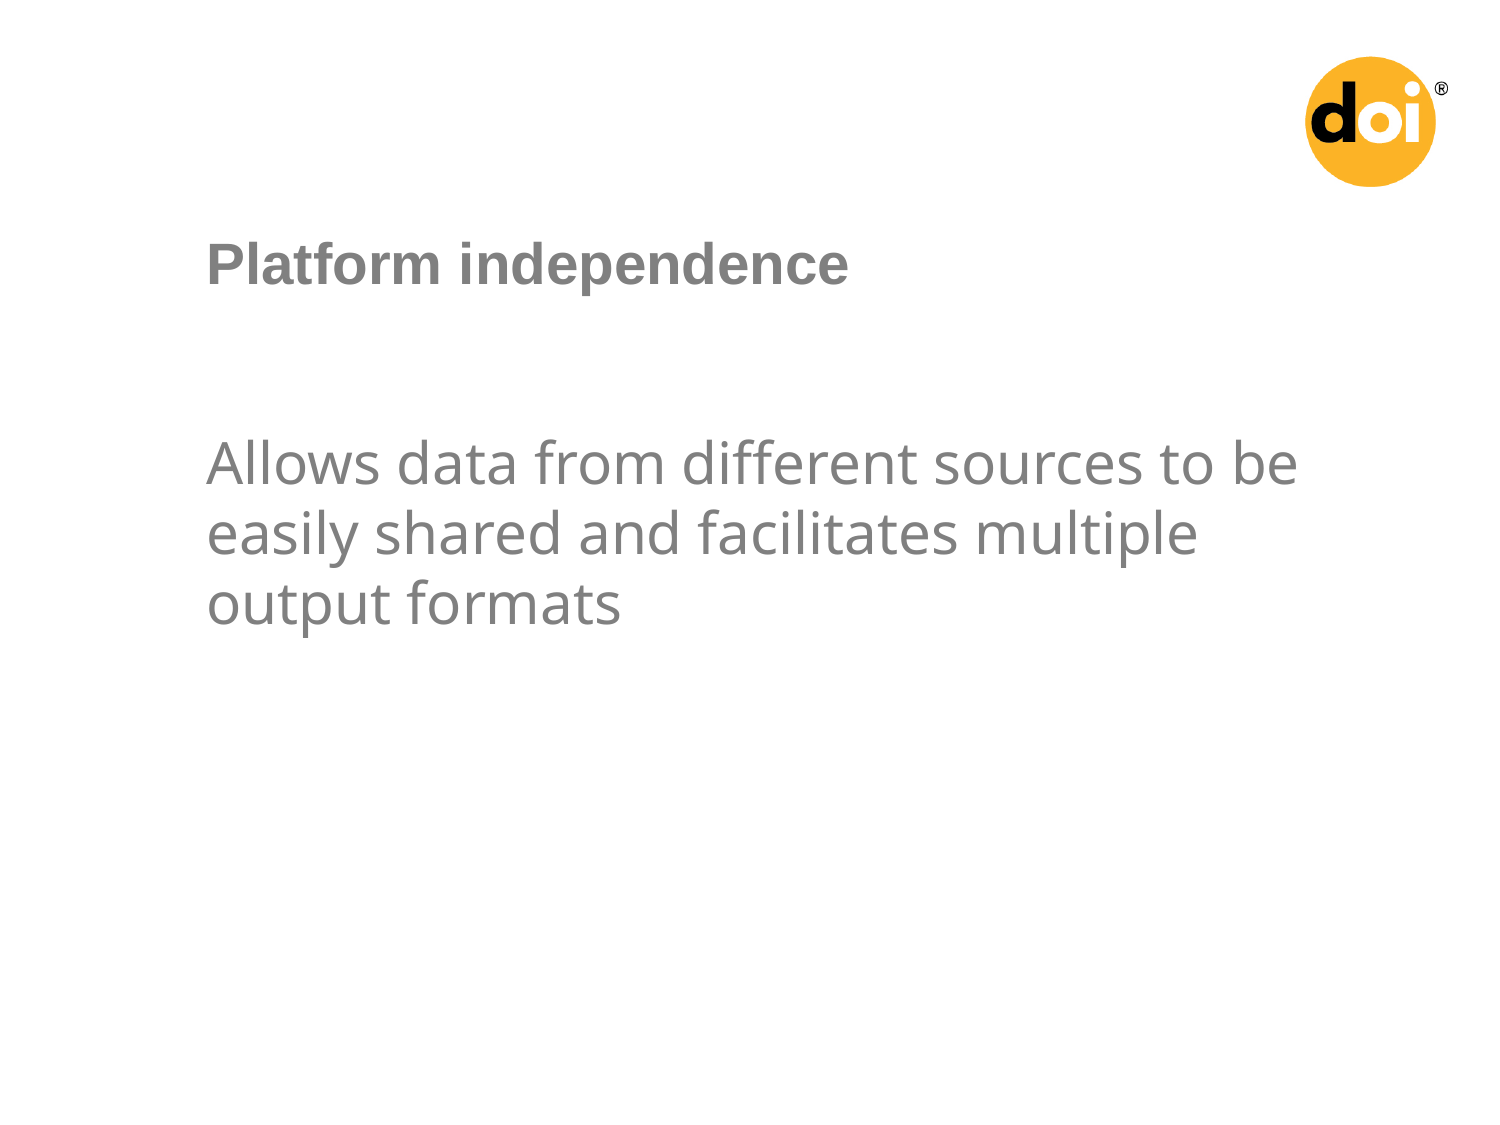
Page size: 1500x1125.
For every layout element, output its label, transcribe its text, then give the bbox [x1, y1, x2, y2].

text_box Platform independence [191, 219, 1382, 304]
text_box Allows data from different sources to be easily shared and facilitates multiple output formats [191, 418, 1382, 644]
picture [1304, 55, 1449, 187]
